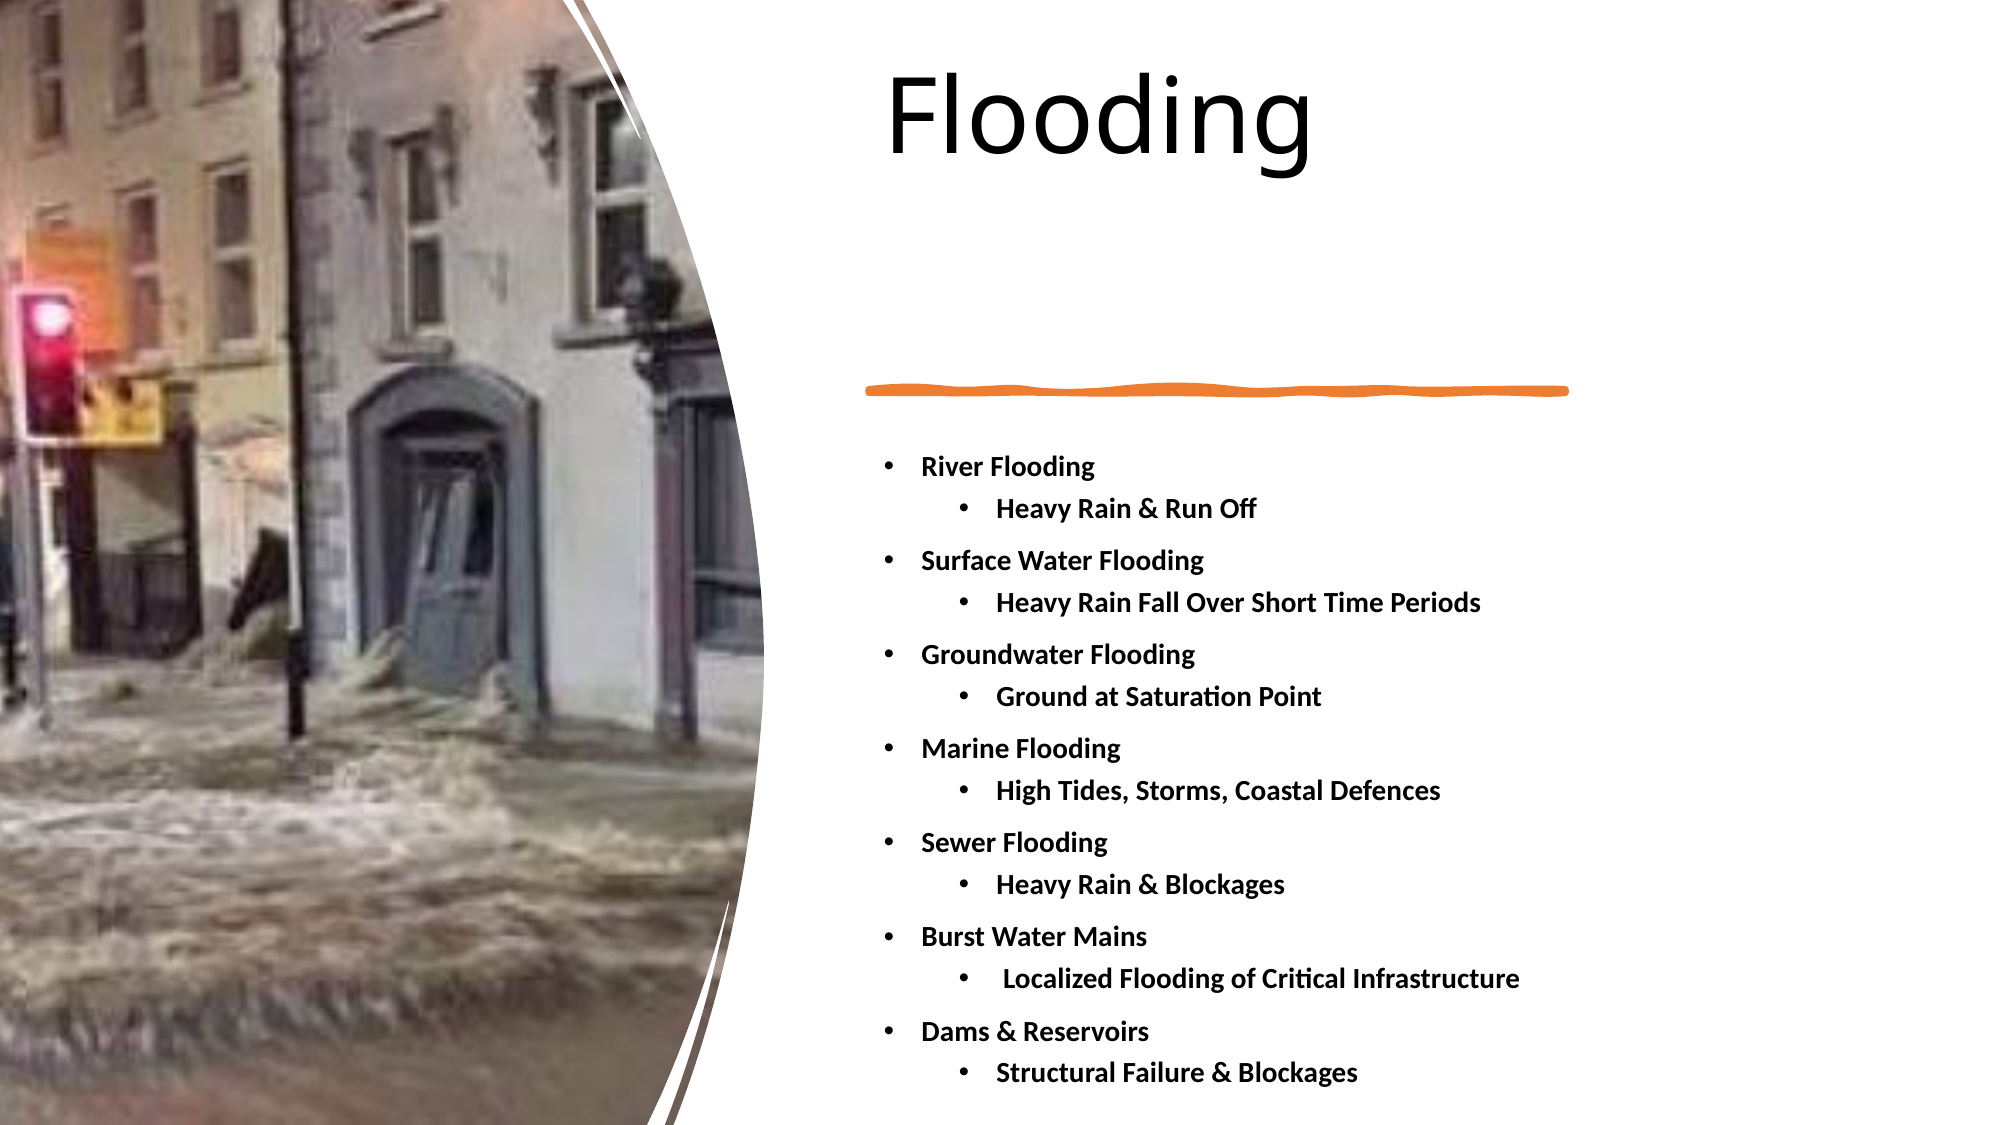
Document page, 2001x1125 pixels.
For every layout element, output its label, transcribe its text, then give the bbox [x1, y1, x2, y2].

picture [0, 0, 764, 1125]
list River Flooding Heavy Rain & Run Off Surface Water Flooding Heavy Rain Fall Over Short Time Periods Groundwater Flooding Ground at Saturation Point Marine Flooding High Tides, Storms, Coastal Defences Sewer Flooding Heavy Rain & Blockages Burst Water Mains Localized Flooding of Critical Infrastructure Dams & Reservoirs Structural Failure & Blockages [869, 443, 1895, 1016]
text_box [867, 385, 1567, 396]
title Flooding [869, 53, 1895, 185]
text_box [764, 0, 2000, 1125]
